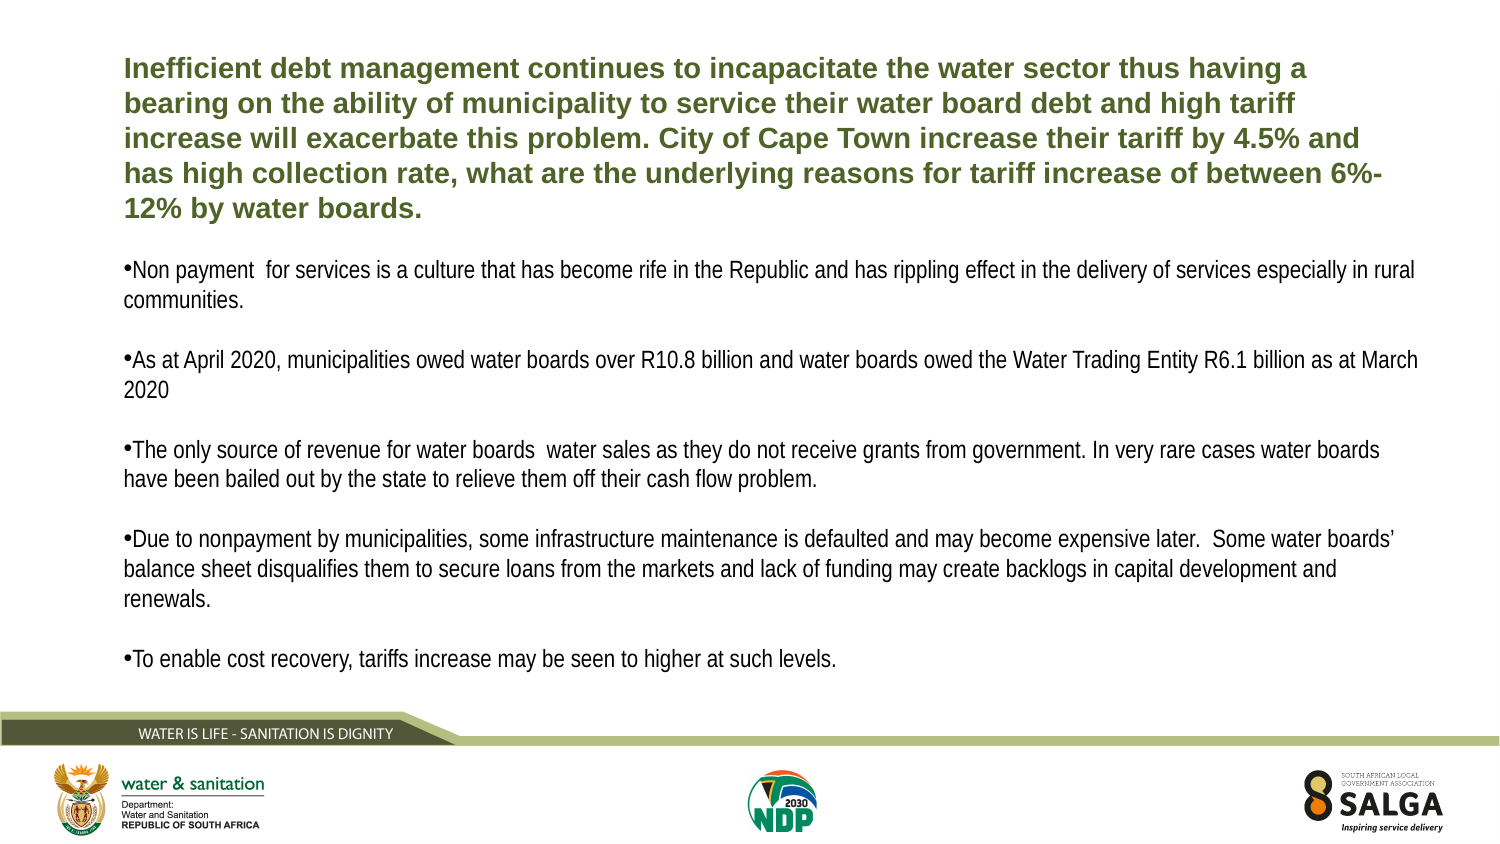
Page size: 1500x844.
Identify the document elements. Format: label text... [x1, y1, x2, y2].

picture [0, 85, 1500, 844]
text_box Non payment for services is a culture that has become rife in the Republic and has rippling effect in the delivery of services especially in rural communities. As at April 2020, municipalities owed water boards over R10.8 billion and water boards owed the Water Trading Entity R6.1 billion as at March 2020 The only source of revenue for water boards water sales as they do not receive grants from government. In very rare cases water boards have been bailed out by the state to relieve them off their cash flow problem. Due to nonpayment by municipalities, some infrastructure maintenance is defaulted and may become expensive later. Some water boards’ balance sheet disqualifies them to secure loans from the markets and lack of funding may create backlogs in capital development and renewals. To enable cost recovery, tariffs increase may be seen to higher at such levels. [108, 246, 1445, 680]
text_box Inefficient debt management continues to incapacitate the water sector thus having a bearing on the ability of municipality to service their water board debt and high tariff increase will exacerbate this problem. City of Cape Town increase their tariff by 4.5% and has high collection rate, what are the underlying reasons for tariff increase of between 6%-12% by water boards. [108, 41, 1412, 232]
